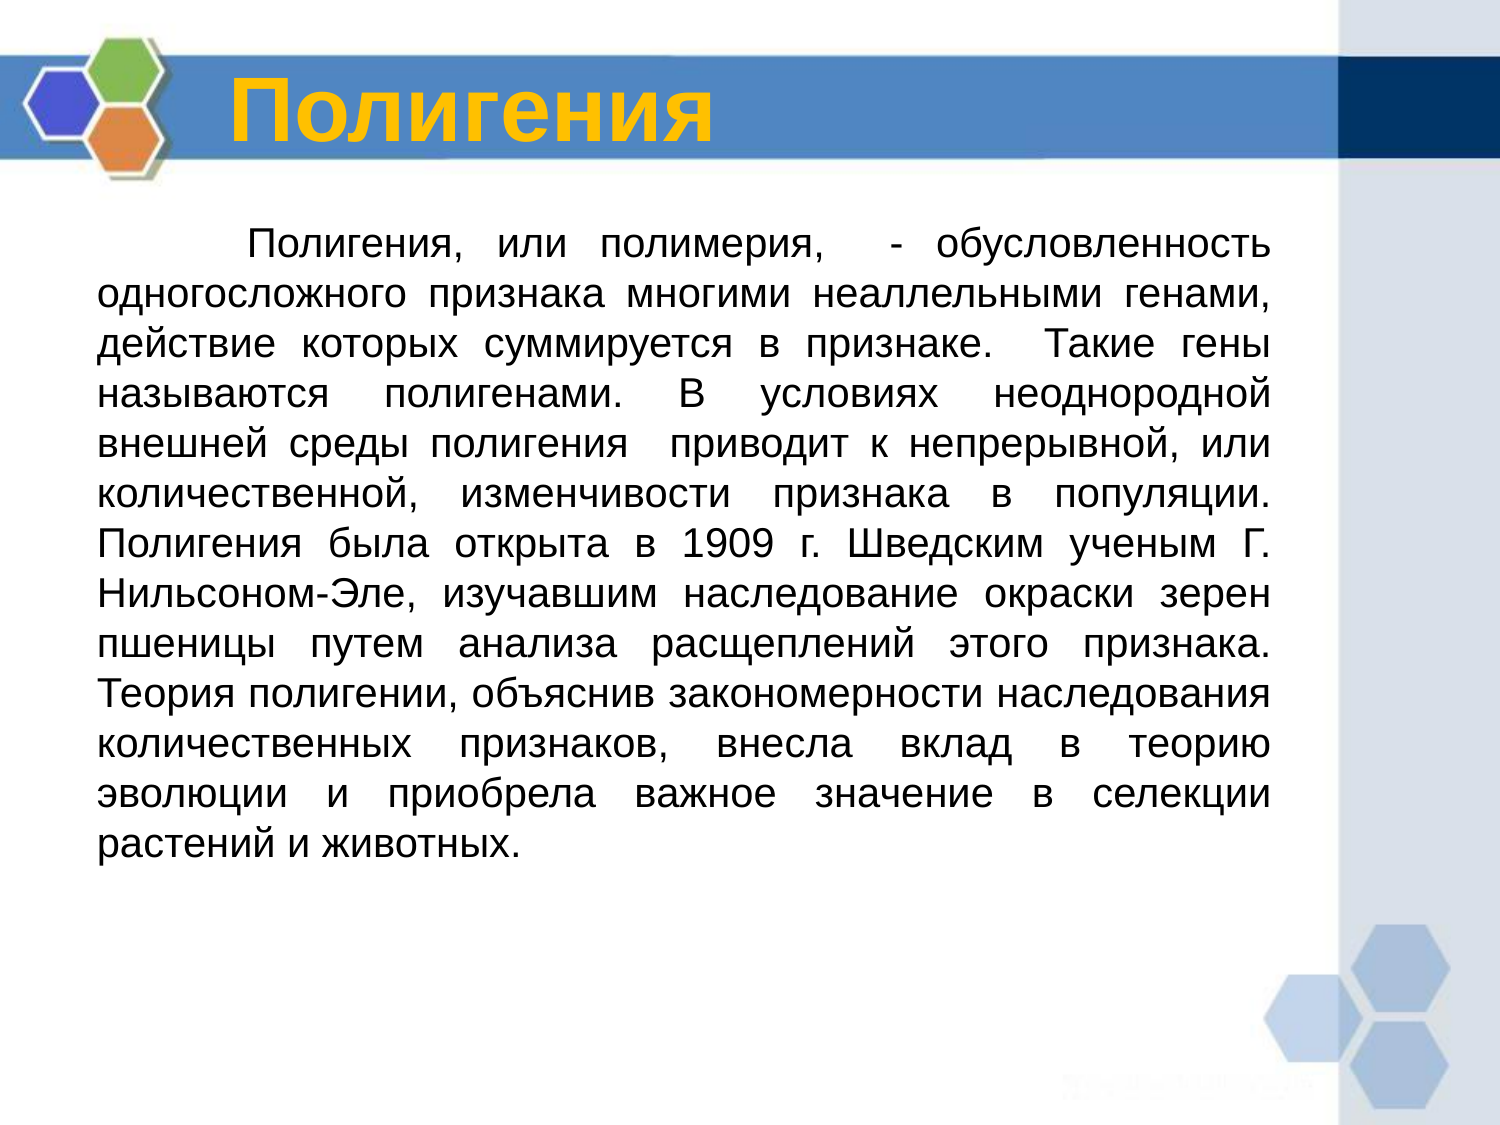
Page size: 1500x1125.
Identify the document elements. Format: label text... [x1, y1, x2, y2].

text_box Полигения, или полимерия, - обусловленность одногосложного признака многими неаллельными генами, действие которых суммируется в признаке. Такие гены называются полигенами. В условиях неоднородной внешней среды полигения приводит к непрерывной, или количественной, изменчивости признака в популяции. Полигения была открыта в 1909 г. Шведским ученым Г. Нильсоном-Эле, изучавшим наследование окраски зерен пшеницы путем анализа расщеплений этого признака. Теория полигении, объяснив закономерности наследования количественных признаков, внесла вклад в теорию эволюции и приобрела важное значение в селекции растений и животных. [81, 208, 1287, 874]
text_box Полигения [213, 42, 733, 168]
picture [0, 0, 1500, 1125]
